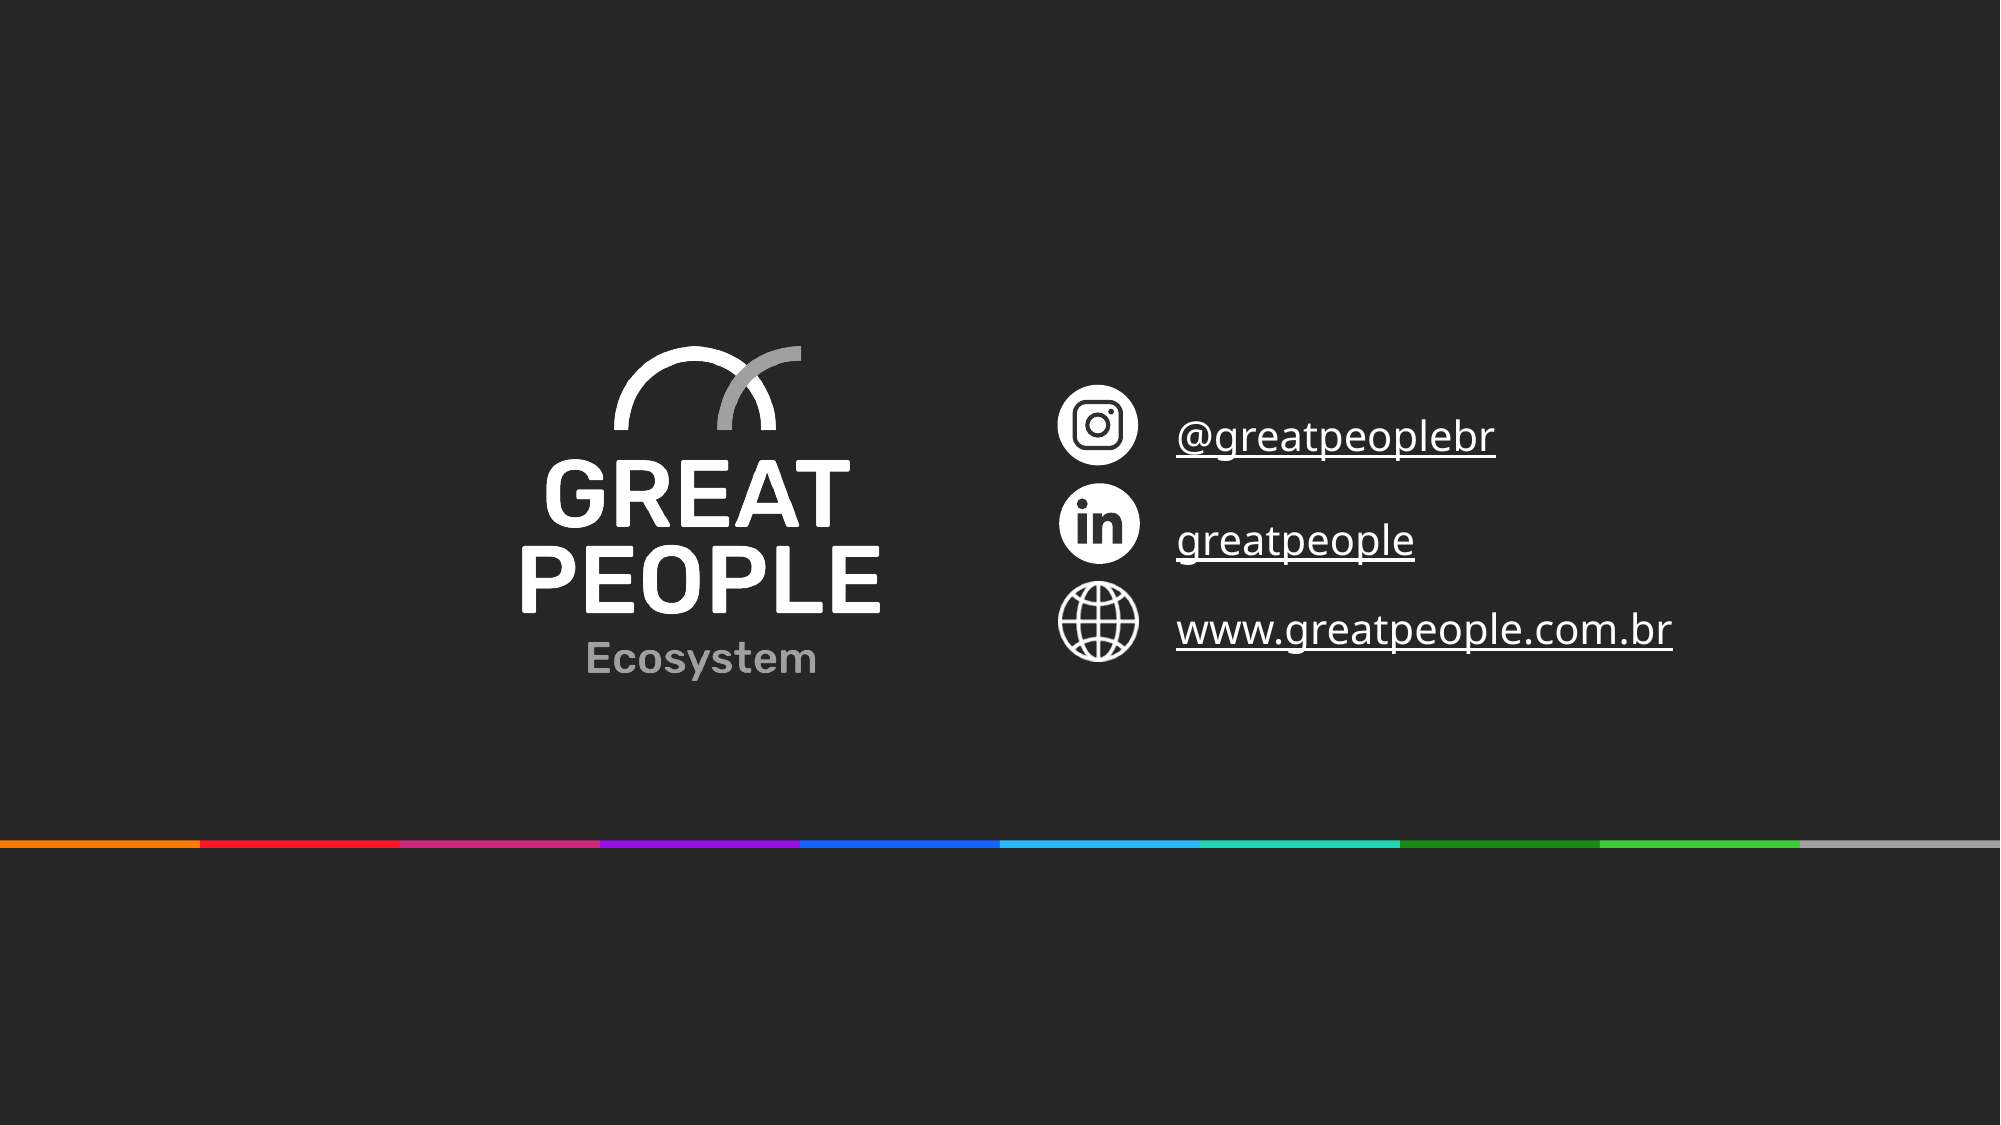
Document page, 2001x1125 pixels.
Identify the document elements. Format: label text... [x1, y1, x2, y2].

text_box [1042, 466, 1157, 581]
picture [522, 346, 880, 681]
picture [1058, 581, 1139, 662]
text_box greatpeople [1161, 472, 1476, 562]
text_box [0, 840, 2000, 848]
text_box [1057, 384, 1139, 466]
text_box @greatpeoplebr [1161, 369, 1654, 468]
text_box www.greatpeople.com.br [1161, 562, 1730, 661]
